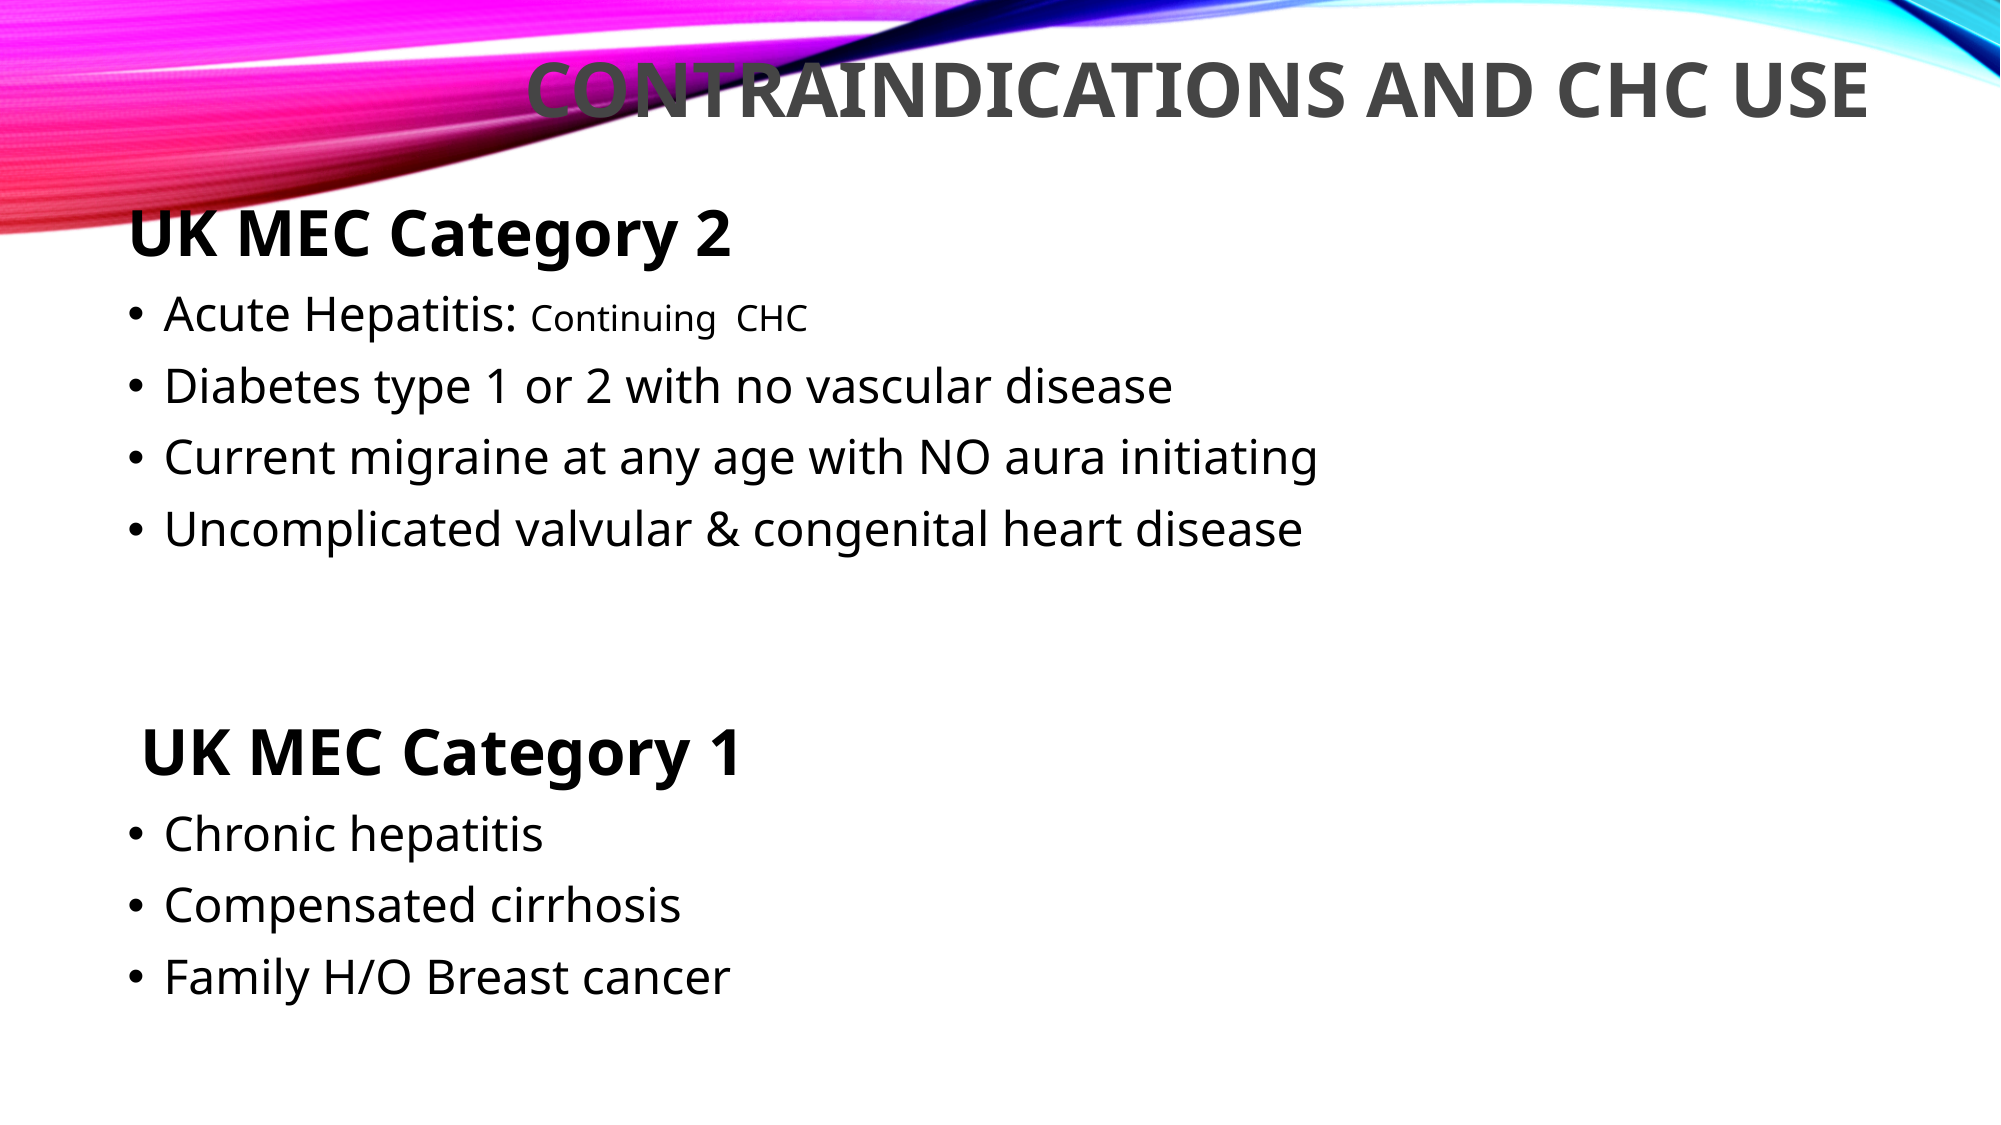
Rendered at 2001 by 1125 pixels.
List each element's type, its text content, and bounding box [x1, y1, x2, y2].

picture [1890, 0, 2000, 75]
list UK MEC Category 2 Acute Hepatitis: Continuing CHC Diabetes type 1 or 2 with no vascular disease Current migraine at any age with NO aura initiating Uncomplicated valvular & congenital heart disease UK MEC Category 1 Chronic hepatitis Compensated cirrhosis Family H/O Breast cancer [112, 193, 1888, 1021]
title Contraindications and CHC use [474, 40, 1888, 146]
picture [1910, 0, 2000, 45]
picture [0, 0, 2000, 237]
